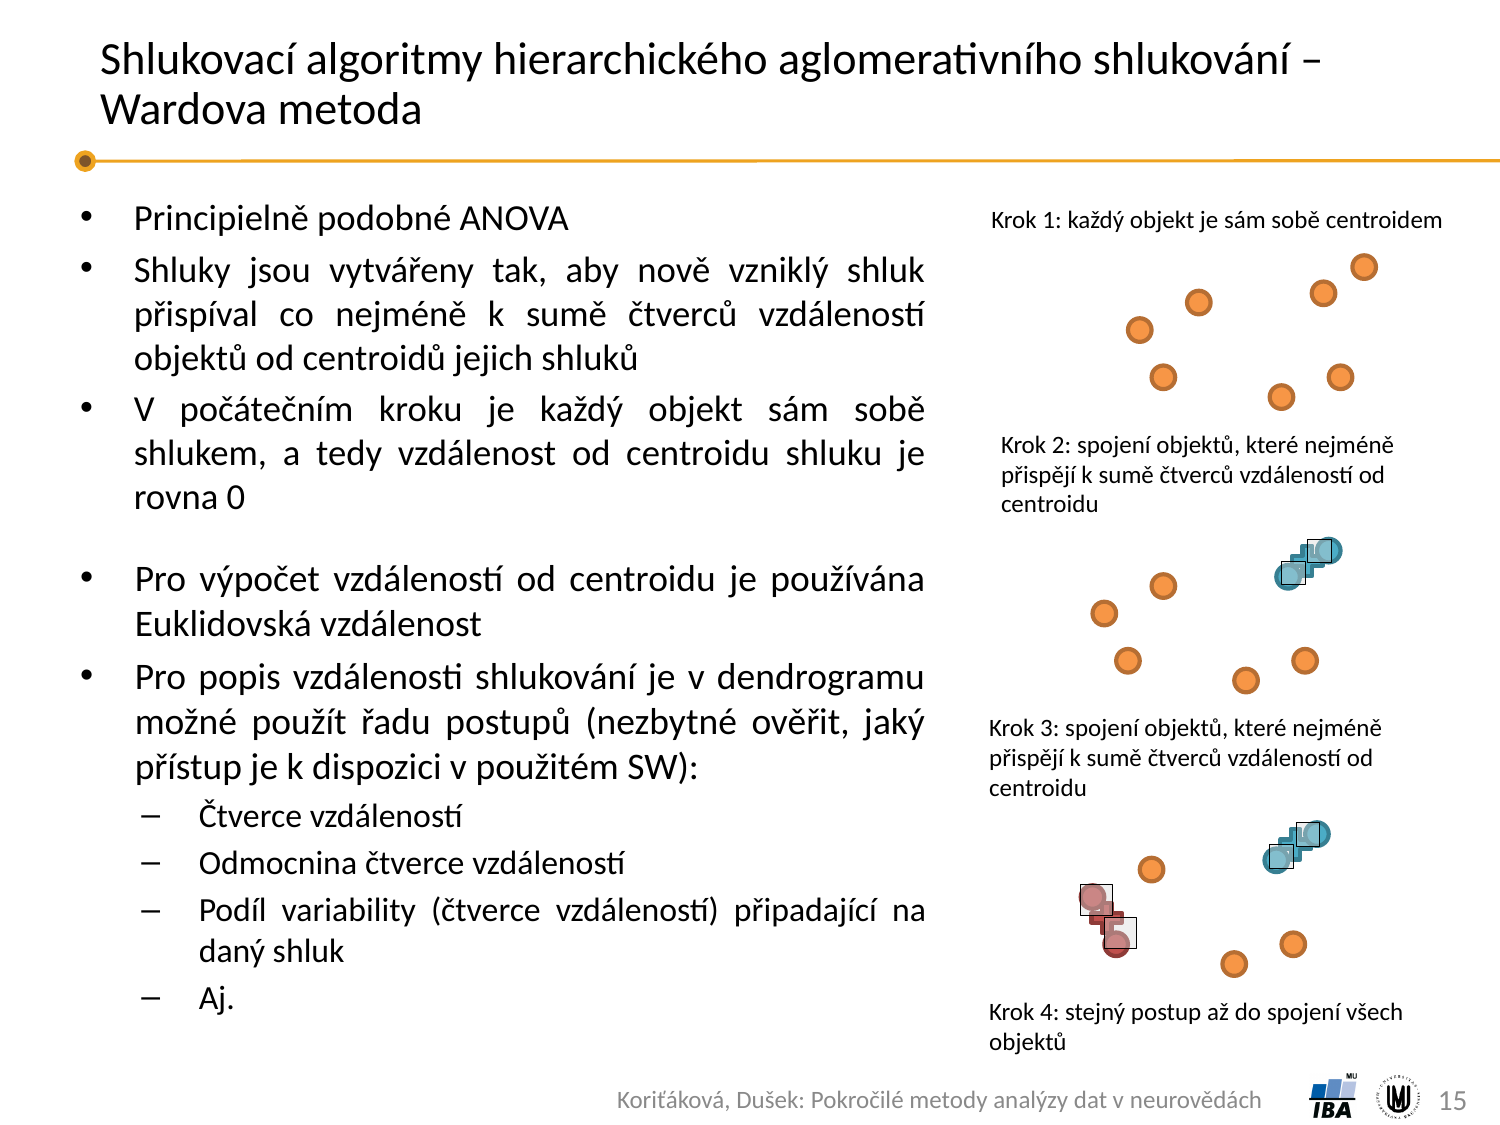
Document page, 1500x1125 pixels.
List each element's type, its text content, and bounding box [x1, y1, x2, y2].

list Principielně podobné ANOVA Shluky jsou vytvářeny tak, aby nově vzniklý shluk přispíval co nejméně k sumě čtverců vzdáleností objektů od centroidů jejich shluků V počátečním kroku je každý objekt sám sobě shlukem, a tedy vzdálenost od centroidu shluku je rovna 0 [65, 186, 941, 527]
text_box Krok 1: každý objekt je sám sobě centroidem [976, 196, 1459, 241]
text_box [1127, 255, 1377, 410]
text_box Krok 3: spojení objektů, které nejméně přispějí k sumě čtverců vzdáleností od centroidu [974, 704, 1471, 809]
text_box Pro výpočet vzdáleností od centroidu je používána Euklidovská vzdálenost Pro popis vzdálenosti shlukování je v dendrogramu možné použít řadu postupů (nezbytné ověřit, jaký přístup je k dispozici v použitém SW): Čtverce vzdáleností Odmocnina čtverce vzdáleností Podíl variability (čtverce vzdáleností) připadající na daný shluk Aj. [65, 546, 941, 1059]
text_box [1080, 822, 1329, 977]
title Shlukovací algoritmy hierarchického aglomerativního shlukování – Wardova metoda [85, 26, 1425, 143]
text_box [1092, 538, 1341, 693]
slide_number 15 [1132, 1072, 1483, 1125]
text_box Krok 2: spojení objektů, které nejméně přispějí k sumě čtverců vzdáleností od centroidu [986, 420, 1483, 526]
text_box Krok 4: stejný postup až do spojení všech objektů [974, 987, 1424, 1063]
